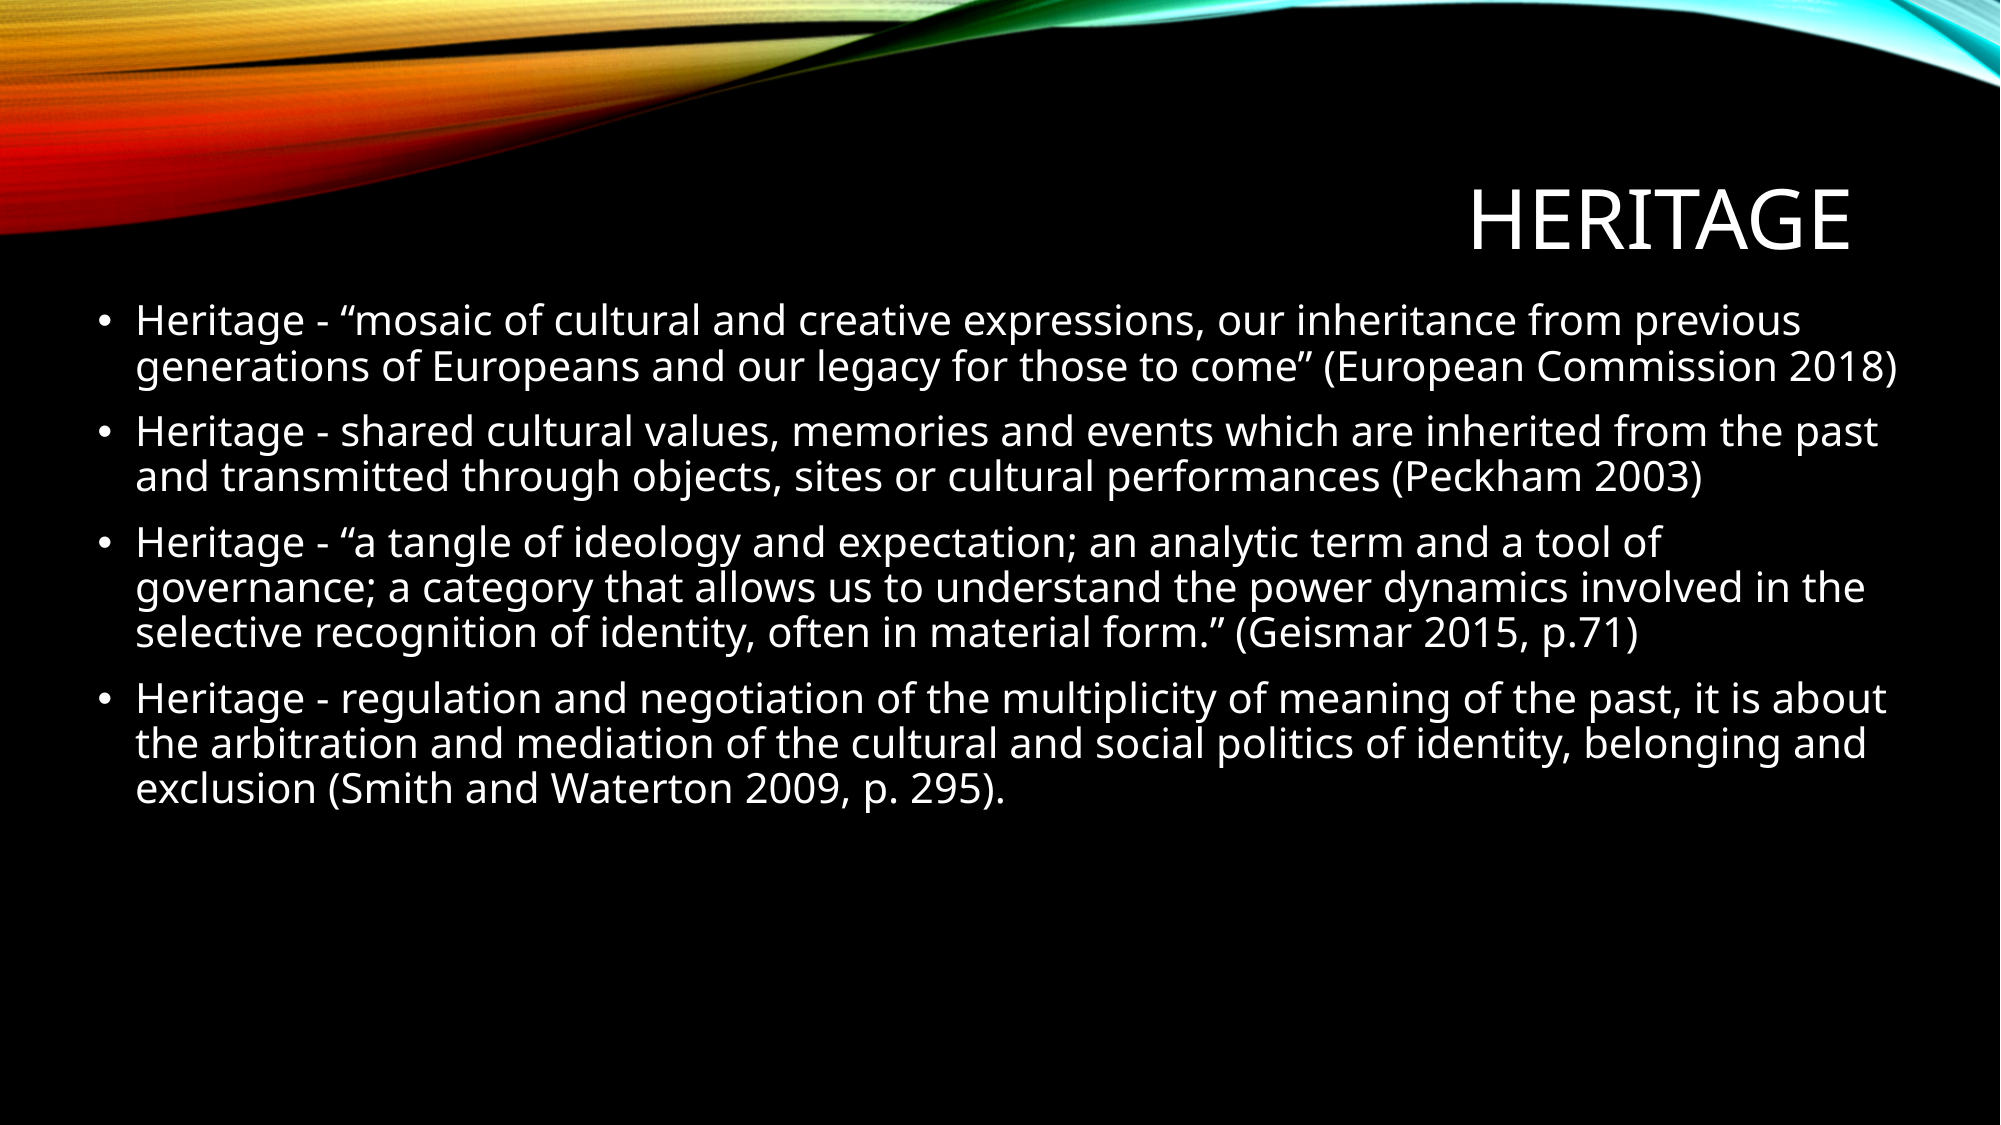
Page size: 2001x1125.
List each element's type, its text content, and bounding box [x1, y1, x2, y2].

picture [0, 0, 2000, 237]
title HERITAGE [477, 116, 1891, 292]
list Heritage - “mosaic of cultural and creative expressions, our inheritance from previous generations of Europeans and our legacy for those to come” (European Commission 2018) Heritage - shared cultural values, memories and events which are inherited from the past and transmitted through objects, sites or cultural performances (Peckham 2003) Heritage - “a tangle of ideology and expectation; an analytic term and a tool of governance; a category that allows us to understand the power dynamics involved in the selective recognition of identity, often in material form.” (Geismar 2015, p.71) Heritage - regulation and negotiation of the multiplicity of meaning of the past, it is about the arbitration and mediation of the cultural and social politics of identity, belonging and exclusion (Smith and Waterton 2009, p. 295). [82, 292, 1918, 1058]
